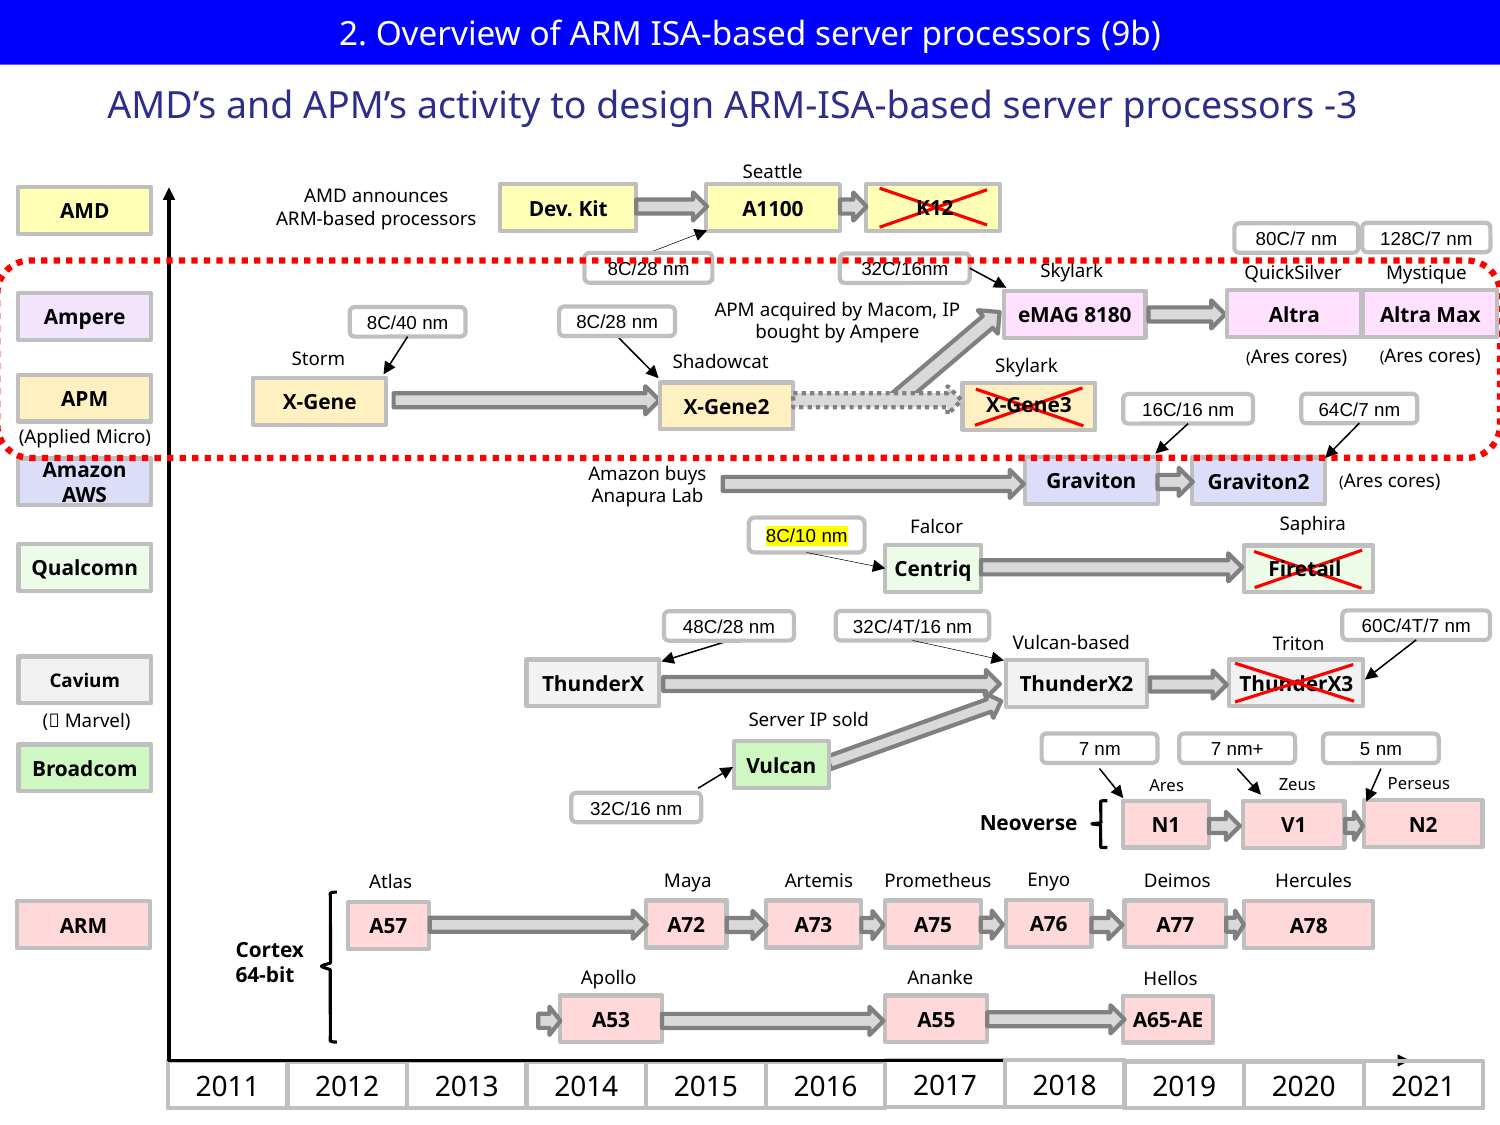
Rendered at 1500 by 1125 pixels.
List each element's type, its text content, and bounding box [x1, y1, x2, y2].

text_box 2011 [166, 1064, 289, 1110]
text_box V1 [1241, 799, 1347, 850]
text_box ARM [15, 899, 152, 950]
text_box Zeus [1264, 766, 1332, 802]
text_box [974, 387, 1083, 426]
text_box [1366, 768, 1382, 802]
text_box [837, 190, 869, 223]
text_box [985, 1003, 1127, 1036]
text_box 2019 [1122, 1068, 1242, 1110]
text_box ThunderX [524, 657, 661, 708]
text_box ThunderX3 [1227, 657, 1257, 681]
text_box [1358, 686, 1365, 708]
text_box [1091, 806, 1123, 849]
text_box [720, 467, 1026, 500]
text_box Deimos [1129, 861, 1226, 899]
text_box 8C/28 nm [582, 250, 648, 260]
text_box 2012 [289, 1068, 409, 1110]
text_box A72 [644, 898, 729, 950]
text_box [661, 645, 730, 662]
text_box [1089, 909, 1125, 942]
text_box 32C/16 nm [569, 790, 704, 825]
text_box N2 [1362, 798, 1485, 849]
text_box Cavium [16, 654, 153, 705]
text_box Hercules [1260, 861, 1367, 899]
text_box [978, 908, 1005, 941]
text_box [1155, 465, 1195, 498]
text_box ThunderX2 [1004, 658, 1149, 709]
text_box A76 [1004, 898, 1094, 949]
text_box A77 [1122, 898, 1228, 949]
text_box Perseus [1372, 765, 1466, 801]
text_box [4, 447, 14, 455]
text_box [859, 909, 886, 942]
text_box 5 nm [1320, 731, 1441, 766]
text_box 60C/4T/7 nm [1340, 608, 1493, 643]
text_box (Ares cores) [1324, 461, 1456, 499]
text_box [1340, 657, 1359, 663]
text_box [969, 267, 1007, 288]
text_box A55 [883, 993, 989, 1044]
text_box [1324, 422, 1360, 459]
text_box 32C/16nm [837, 251, 972, 260]
text_box A1100 [704, 182, 842, 233]
text_box 32C/4T/16 nm [833, 608, 992, 643]
text_box 2016 [764, 1068, 887, 1110]
text_box Maya [649, 861, 727, 899]
text_box [1147, 668, 1228, 701]
text_box Prometheus [869, 861, 1007, 899]
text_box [1236, 768, 1262, 795]
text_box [1099, 768, 1124, 799]
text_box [748, 503, 1374, 593]
text_box A75 [883, 899, 983, 950]
text_box Broadcom [16, 742, 153, 793]
text_box [724, 909, 769, 942]
text_box Ananke [892, 958, 989, 996]
text_box ( Marvel) [27, 700, 146, 739]
text_box [659, 1004, 886, 1037]
text_box 2017 [883, 1068, 1003, 1109]
text_box 7 nm+ [1177, 731, 1298, 766]
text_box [648, 230, 708, 254]
text_box 2018 [1003, 1068, 1122, 1109]
text_box A53 [558, 993, 664, 1044]
text_box A73 [764, 898, 863, 950]
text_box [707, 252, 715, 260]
text_box [864, 182, 1002, 233]
text_box 2021 [1362, 1059, 1485, 1110]
text_box Server IP sold [713, 700, 908, 738]
text_box Vulcan [732, 739, 831, 790]
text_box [616, 335, 659, 379]
text_box AMD’s and APM’s activity to design ARM-ISA-based server processors -3 [92, 74, 1374, 134]
text_box 2013 [409, 1068, 524, 1110]
text_box Cortex 64-bit [220, 929, 319, 994]
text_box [697, 766, 734, 789]
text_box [1155, 423, 1189, 454]
text_box 2020 [1242, 1068, 1362, 1110]
text_box Qualcomn [16, 542, 153, 593]
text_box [1223, 222, 1500, 376]
text_box Neoverse [964, 801, 1093, 842]
text_box 7 nm [1039, 731, 1160, 766]
text_box Triton [1257, 623, 1340, 661]
text_box Dev. Kit [498, 182, 638, 233]
text_box Vulcan-based [997, 623, 1145, 661]
title 2. Overview of ARM ISA-based server processors (9b) [0, 0, 1500, 65]
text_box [879, 189, 988, 228]
text_box Graviton [1023, 458, 1160, 502]
text_box Skylark [1025, 251, 1119, 260]
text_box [1234, 664, 1354, 703]
text_box [1224, 908, 1246, 941]
text_box [427, 908, 649, 941]
text_box Hellos [1128, 959, 1213, 997]
text_box Apollo [565, 958, 652, 996]
text_box [831, 694, 1004, 771]
text_box [661, 669, 1003, 701]
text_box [912, 645, 1005, 661]
text_box 2015 [644, 1068, 764, 1110]
text_box 48C/28 nm [661, 609, 797, 643]
text_box Seattle [727, 151, 818, 182]
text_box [1364, 645, 1417, 680]
text_box Enyo [1012, 860, 1085, 898]
text_box [0, 260, 1500, 458]
text_box [634, 190, 710, 223]
text_box [1343, 809, 1365, 842]
text_box N1 [1121, 799, 1211, 850]
text_box Vulcan-based [1353, 657, 1365, 708]
text_box [536, 1004, 563, 1037]
text_box 2014 [524, 1068, 644, 1110]
text_box A78 [1242, 899, 1375, 950]
text_box Amazon AWS [16, 456, 153, 507]
text_box Amazon buys Anapura Lab [573, 458, 722, 514]
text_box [383, 336, 408, 375]
text_box [320, 891, 352, 1043]
text_box AMD [16, 185, 153, 236]
text_box Ares [1134, 767, 1199, 803]
text_box A65-AE [1121, 994, 1215, 1045]
text_box Graviton2 [1190, 458, 1327, 502]
text_box AMD announces ARM-based processors [261, 176, 492, 237]
text_box [1206, 809, 1243, 842]
text_box A57 [346, 900, 431, 951]
text_box Atlas [354, 862, 428, 900]
text_box Artemis [770, 861, 868, 899]
